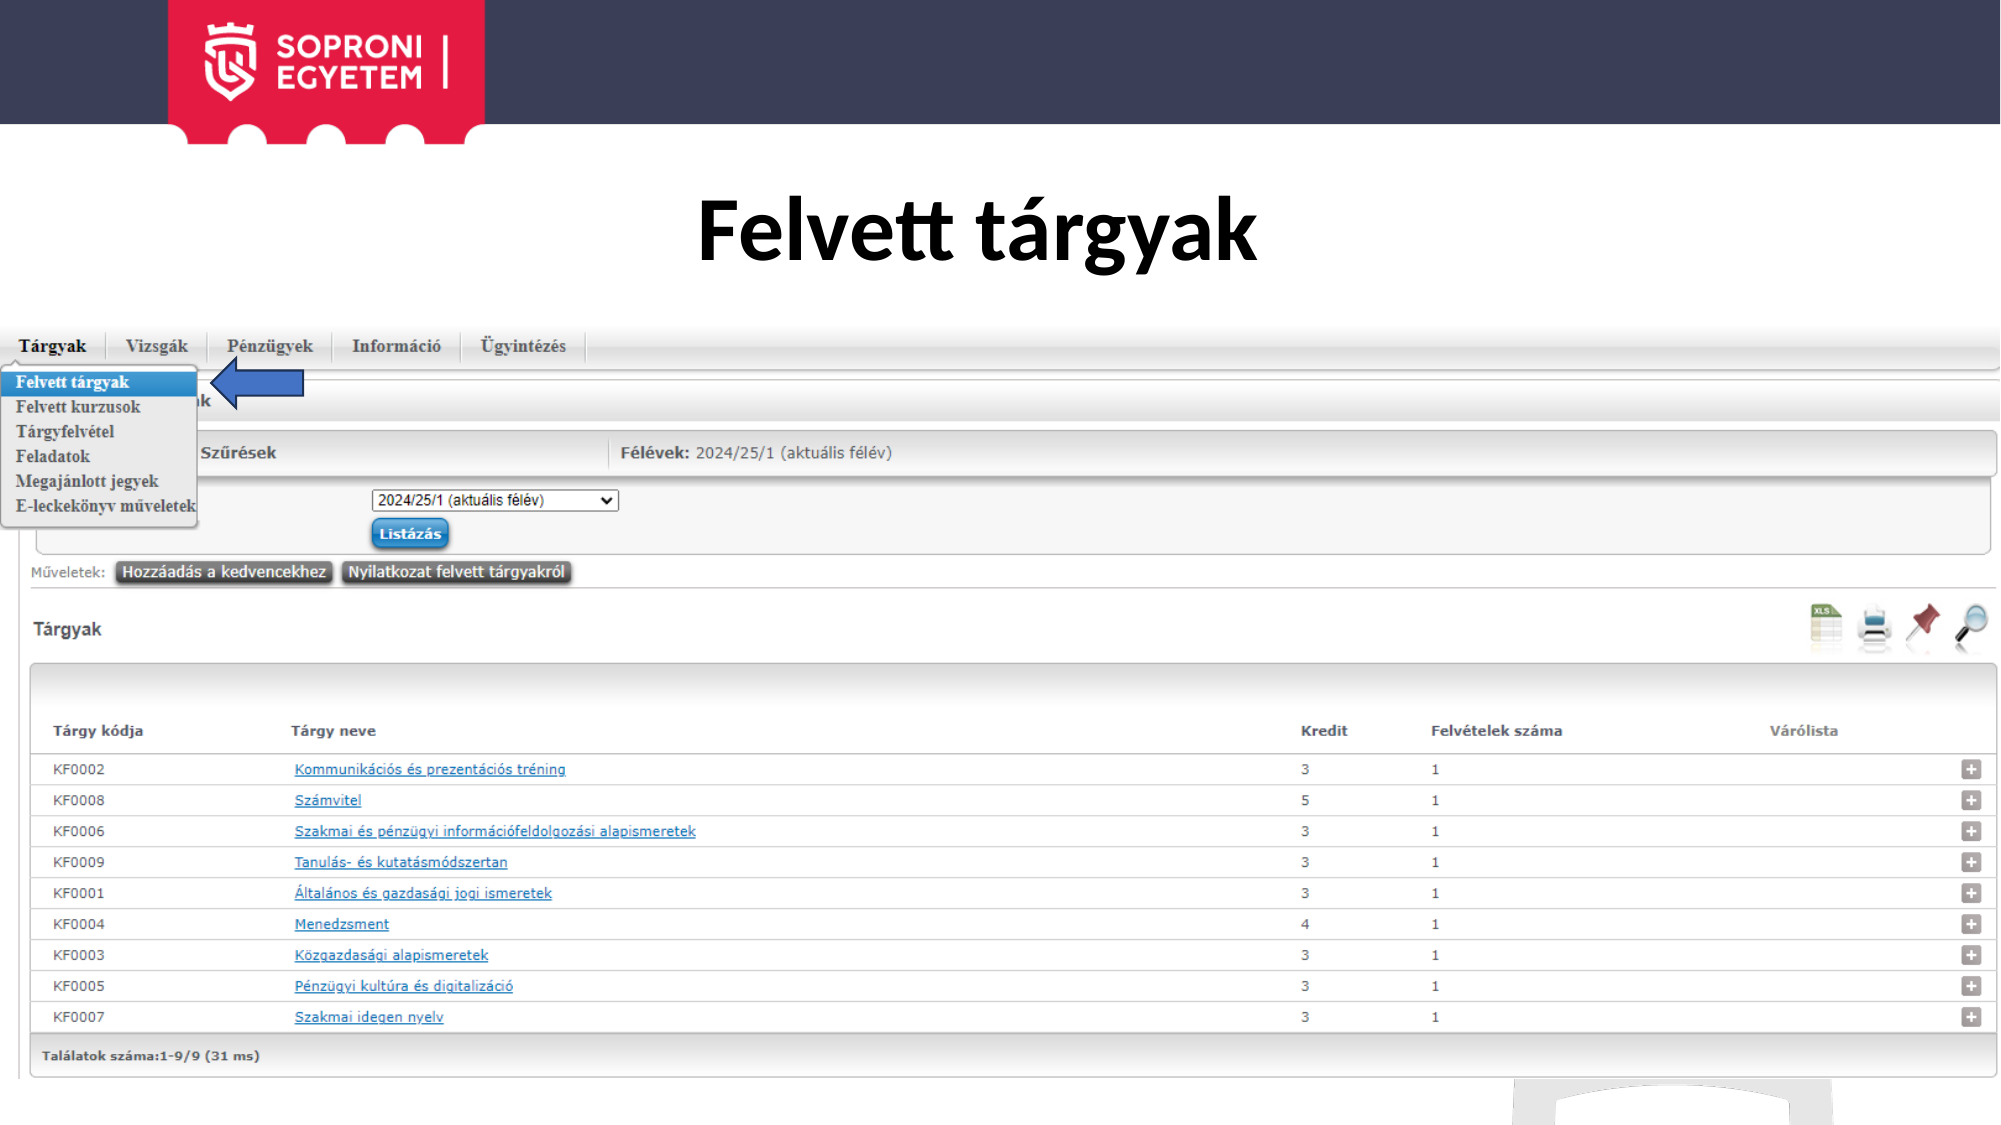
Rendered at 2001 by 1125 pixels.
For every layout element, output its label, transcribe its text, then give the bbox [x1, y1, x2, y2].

title Felvett tárgyak [115, 122, 1841, 326]
picture [0, 0, 2001, 1125]
